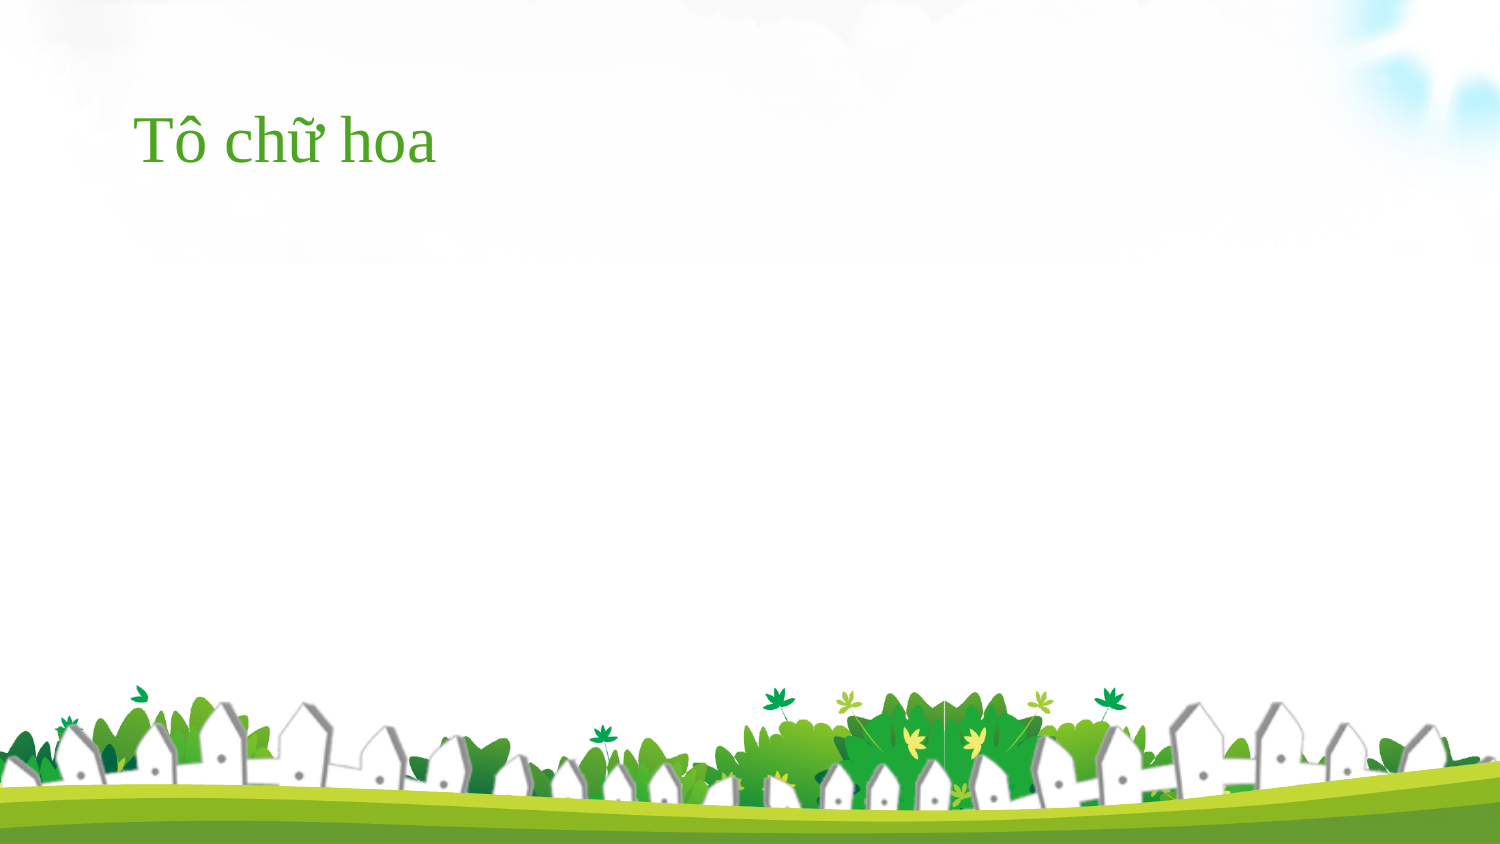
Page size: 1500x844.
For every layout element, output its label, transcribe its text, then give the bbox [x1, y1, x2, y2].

picture [0, 0, 1500, 400]
picture [0, 654, 1500, 844]
text_box Tô chữ hoa [118, 88, 573, 184]
